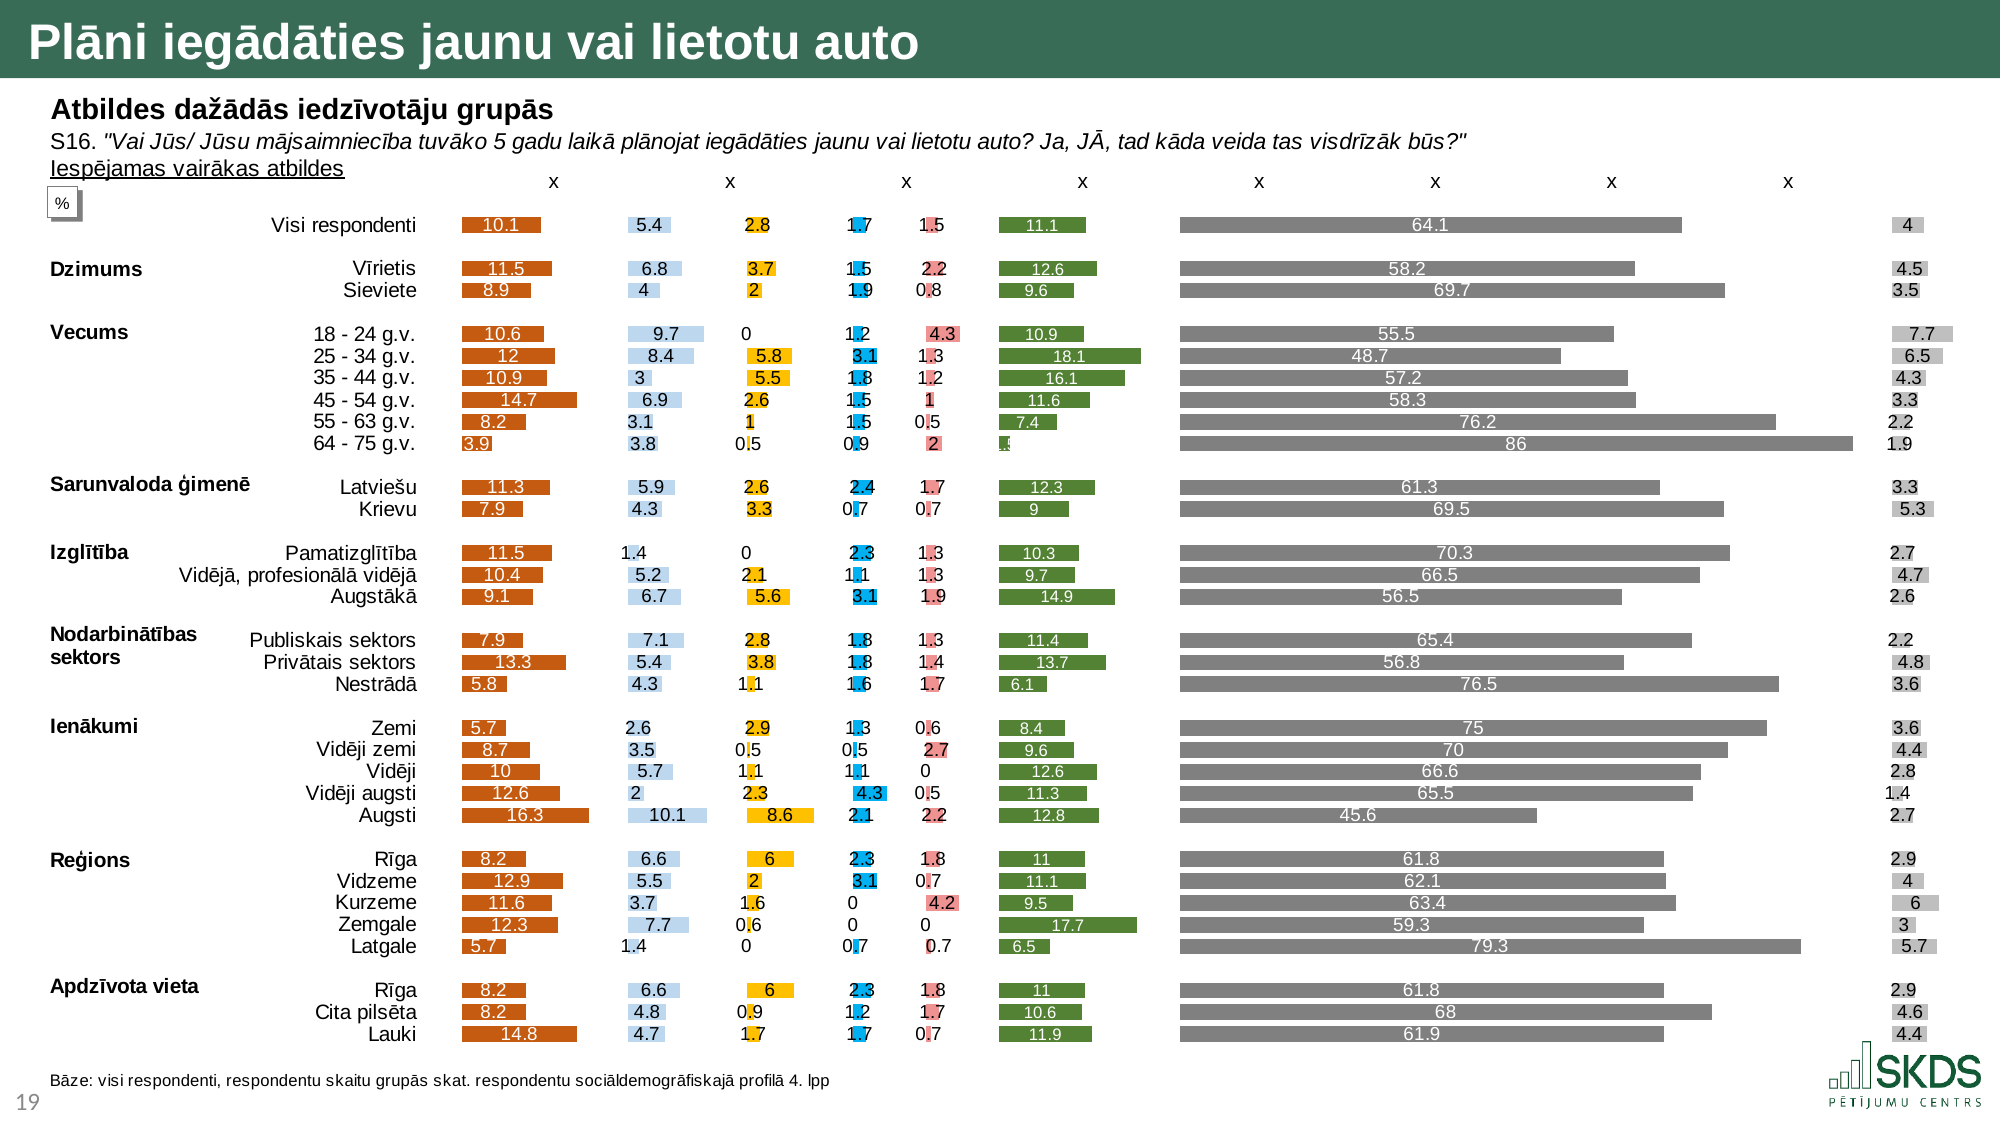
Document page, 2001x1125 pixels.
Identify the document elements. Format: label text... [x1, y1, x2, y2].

chart [34, 120, 1981, 1098]
text_box Plāni iegādāties jaunu vai lietotu auto [0, 0, 2000, 79]
picture [1828, 1041, 1985, 1110]
text_box Atbildes dažādās iedzīvotāju grupās [35, 83, 1235, 120]
